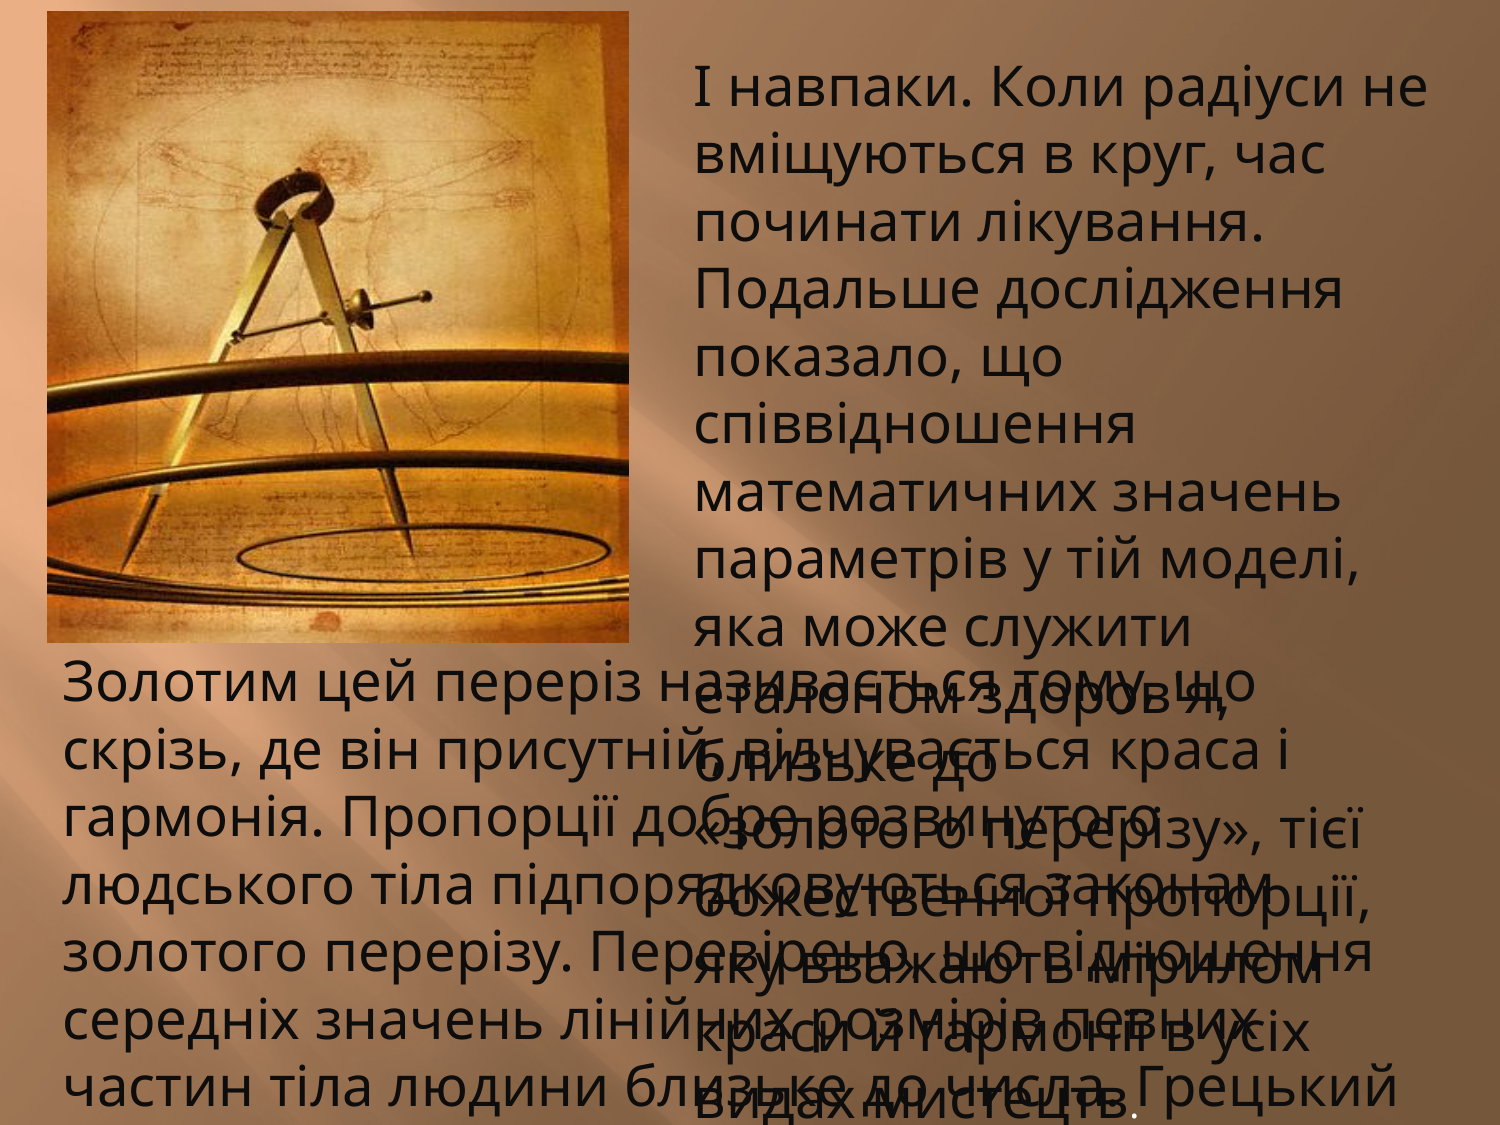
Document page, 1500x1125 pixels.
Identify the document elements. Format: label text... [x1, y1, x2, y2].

text_box І навпаки. Коли радіуси не вміщуються в круг, час починати лікування. Подальше дослідження показало, що співвідношення математичних значень параметрів у тій моделі, яка може служити еталоном здоров'я, близьке до «золотого перерізу», тієї божественної пропорції, яку вважають мірилом краси й гармонії в усіх видах мистецтв. [679, 42, 1459, 1125]
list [47, 11, 629, 643]
text_box Золотим цей переріз називається тому, що скрізь, де він присутній, відчувається краса і гармонія. Пропорції добре розвинутого людського тіла підпорядковуються законам золотого перерізу. Перевірено, що відношення середніх значень лінійних розмірів певних частин тіла людини близьке до числа. Грецький скульптор Леохар (IV ст. до н.с.) створив статую Аполлона Бельведерського, якого в Стародавній Греції вважали ідеалом чоловічої краси. [47, 637, 1424, 1125]
